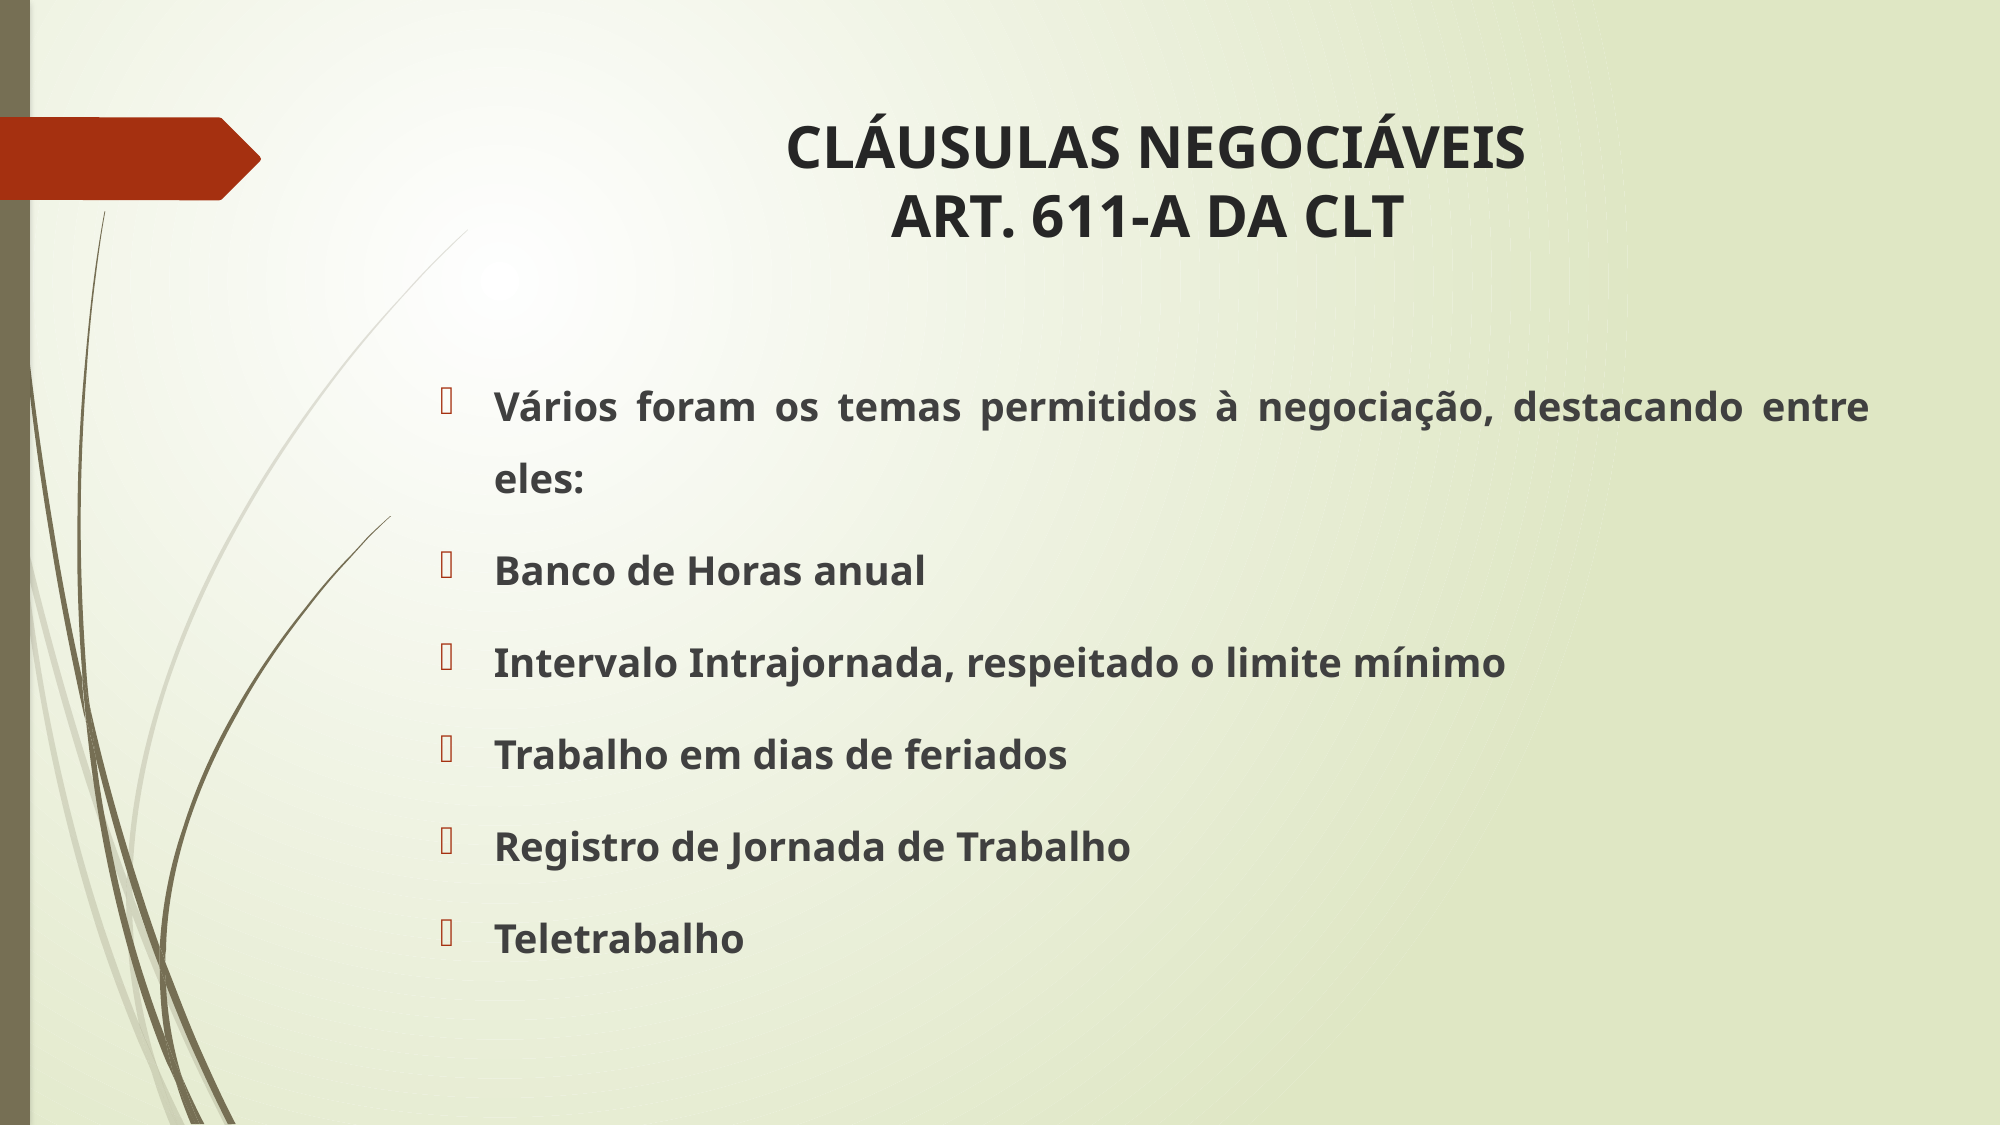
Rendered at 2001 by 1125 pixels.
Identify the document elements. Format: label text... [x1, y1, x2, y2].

title CLÁUSULAS NEGOCIÁVEIS ART. 611-A DA CLT [425, 102, 1888, 313]
list Vários foram os temas permitidos à negociação, destacando entre eles: Banco de Horas anual Intervalo Intrajornada, respeitado o limite mínimo Trabalho em dias de feriados Registro de Jornada de Trabalho Teletrabalho [424, 350, 1888, 970]
